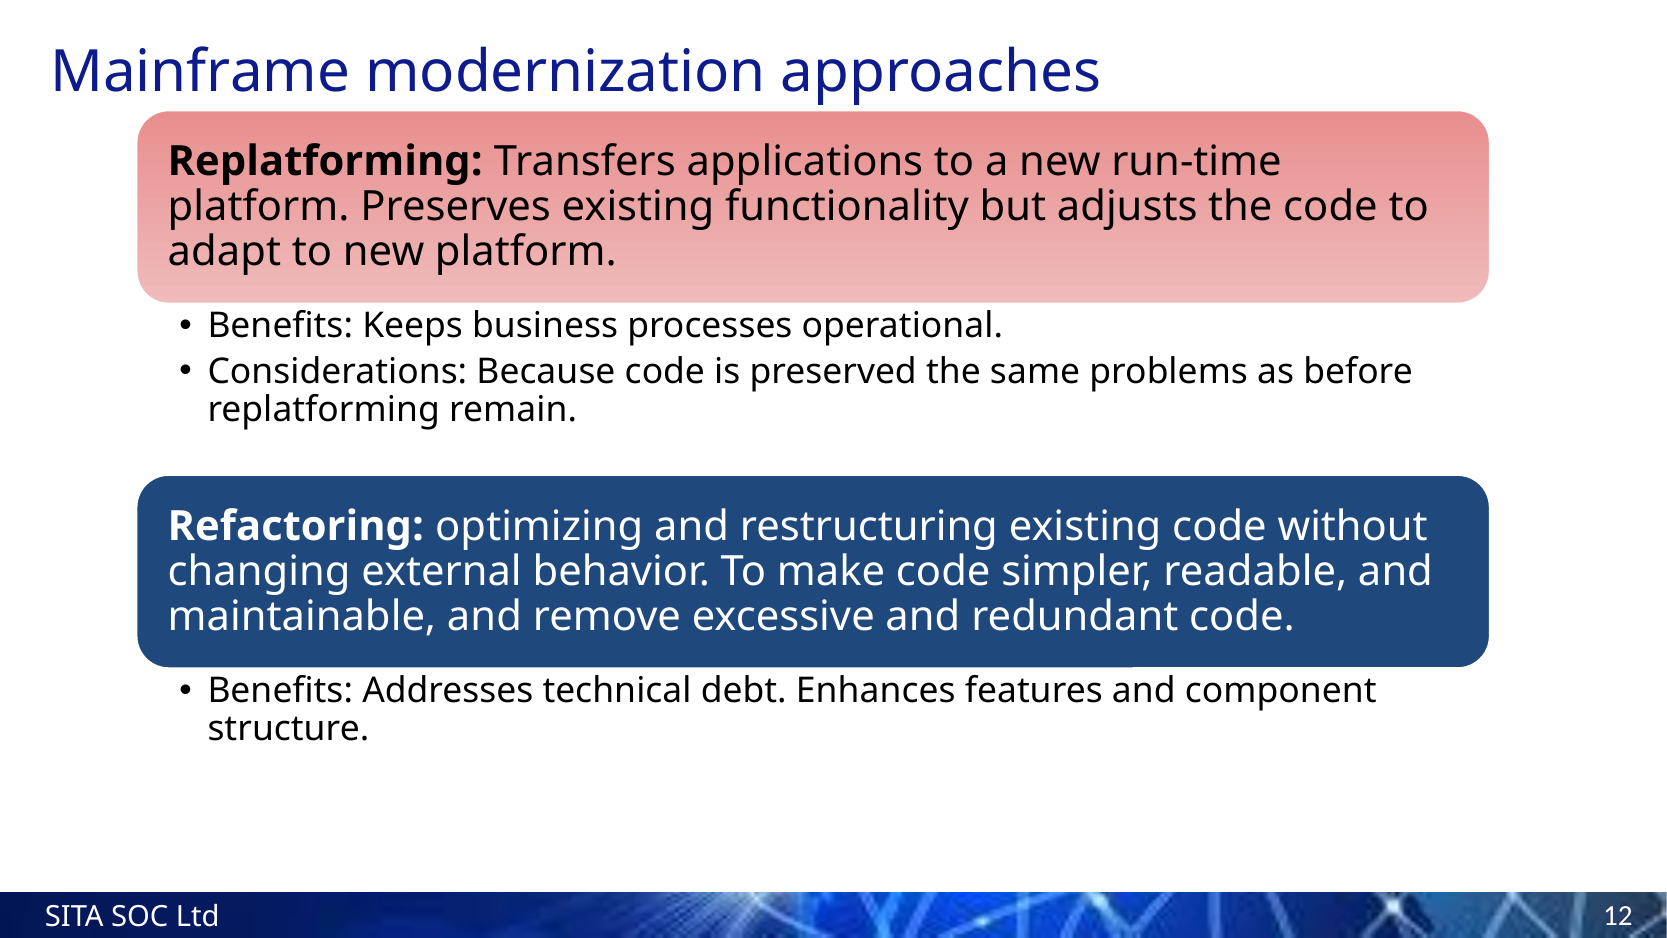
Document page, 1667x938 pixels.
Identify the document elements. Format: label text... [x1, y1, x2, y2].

list [35, 138, 1649, 861]
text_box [136, 104, 1490, 846]
picture [0, 892, 1667, 938]
title Mainframe modernization approaches [35, 25, 1630, 105]
